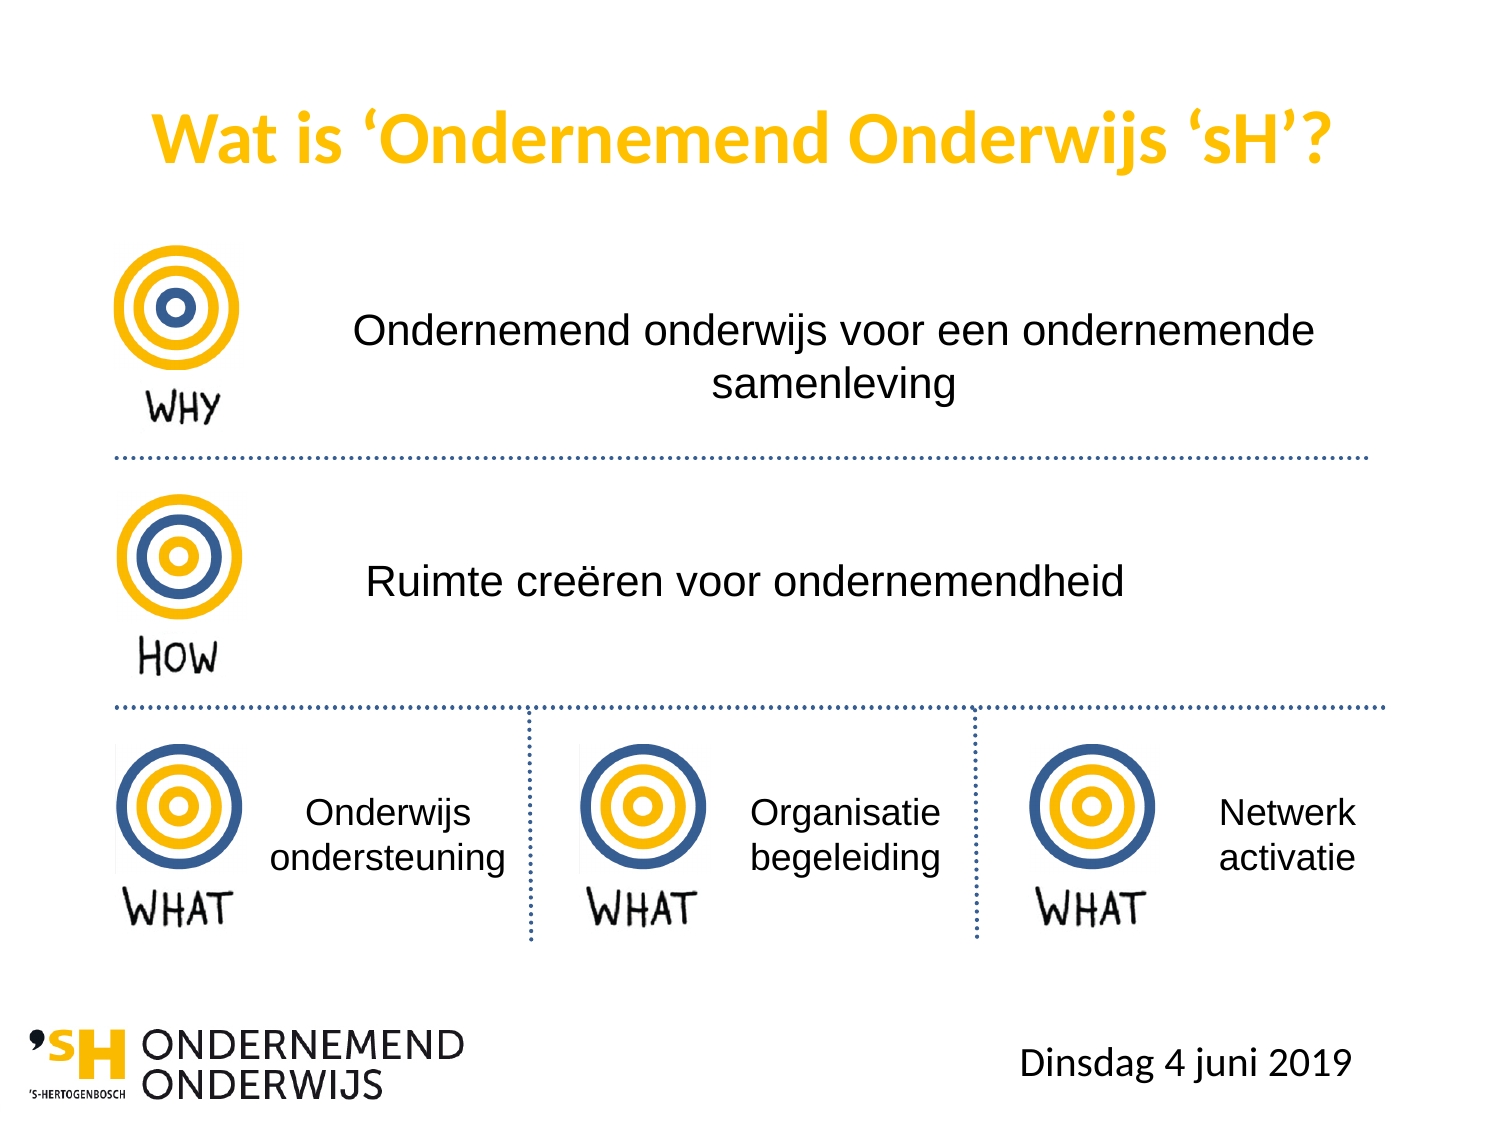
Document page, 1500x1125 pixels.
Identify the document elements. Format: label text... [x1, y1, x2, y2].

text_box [113, 242, 245, 434]
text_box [528, 716, 532, 947]
picture [0, 1001, 489, 1122]
list Dinsdag 4 juni 2019 [1004, 1027, 1465, 1094]
text_box Ondernemend onderwijs voor een ondernemende samenleving [258, 294, 1411, 415]
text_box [578, 742, 711, 935]
title Wat is ‘Ondernemend Onderwijs ‘sH’? [70, 52, 1416, 216]
text_box Onderwijs ondersteuning [252, 780, 523, 885]
text_box Organisatie begeleiding [716, 780, 969, 885]
text_box Netwerk activatie [1165, 780, 1421, 885]
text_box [114, 742, 247, 935]
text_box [974, 709, 978, 944]
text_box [1027, 742, 1161, 935]
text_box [116, 491, 248, 678]
text_box Ruimte creëren voor ondernemendheid [263, 545, 1228, 613]
